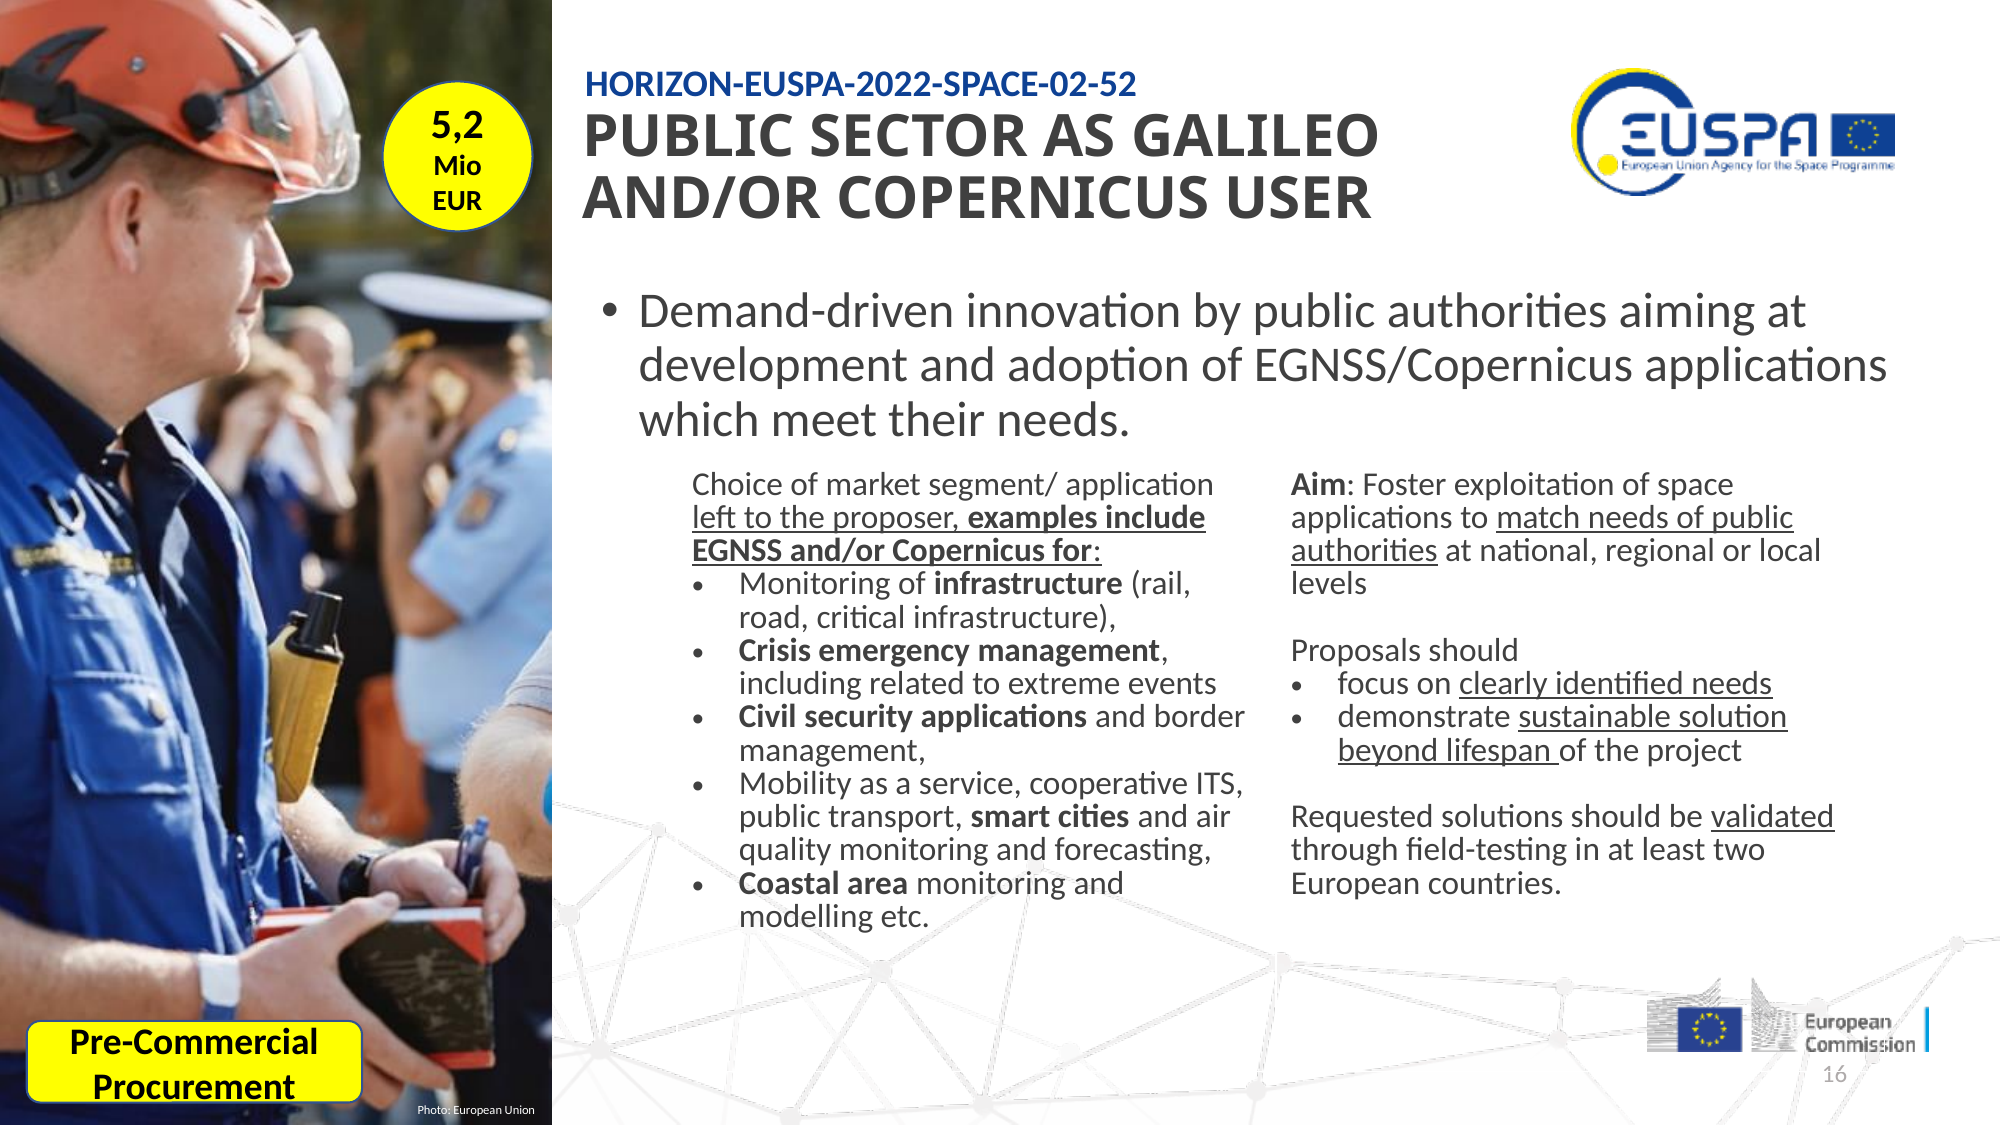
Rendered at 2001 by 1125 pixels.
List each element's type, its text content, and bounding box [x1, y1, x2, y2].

slide_number 16 [1412, 1072, 1863, 1103]
table_header Aim: Foster exploitation of space applications to match needs of public authorities at national, regional or local levels Proposals should focus on clearly identified needs demonstrate sustainable solution beyond lifespan of the project Requested solutions should be validated through field-testing in at least two European countries. [1277, 464, 1884, 1071]
table_header Choice of market segment/ application left to the proposer, examples include EGNSS and/or Copernicus for: Monitoring of infrastructure (rail, road, critical infrastructure), Crisis emergency management, including related to extreme events Civil security applications and border management, Mobility as a service, cooperative ITS, public transport, smart cities and air quality monitoring and forecasting, Coastal area monitoring and modelling etc. [678, 464, 1275, 1071]
title PUBLIC SECTOR AS GALILEO AND/OR COPERNICUS USER [566, 59, 1448, 278]
text_box HORIZON-EUSPA-2022-SPACE-02-52 [570, 51, 1153, 111]
picture [0, 0, 2000, 1125]
list Demand-driven innovation by public authorities aiming at development and adoption of EGNSS/Copernicus applications which meet their needs. [586, 277, 1946, 495]
